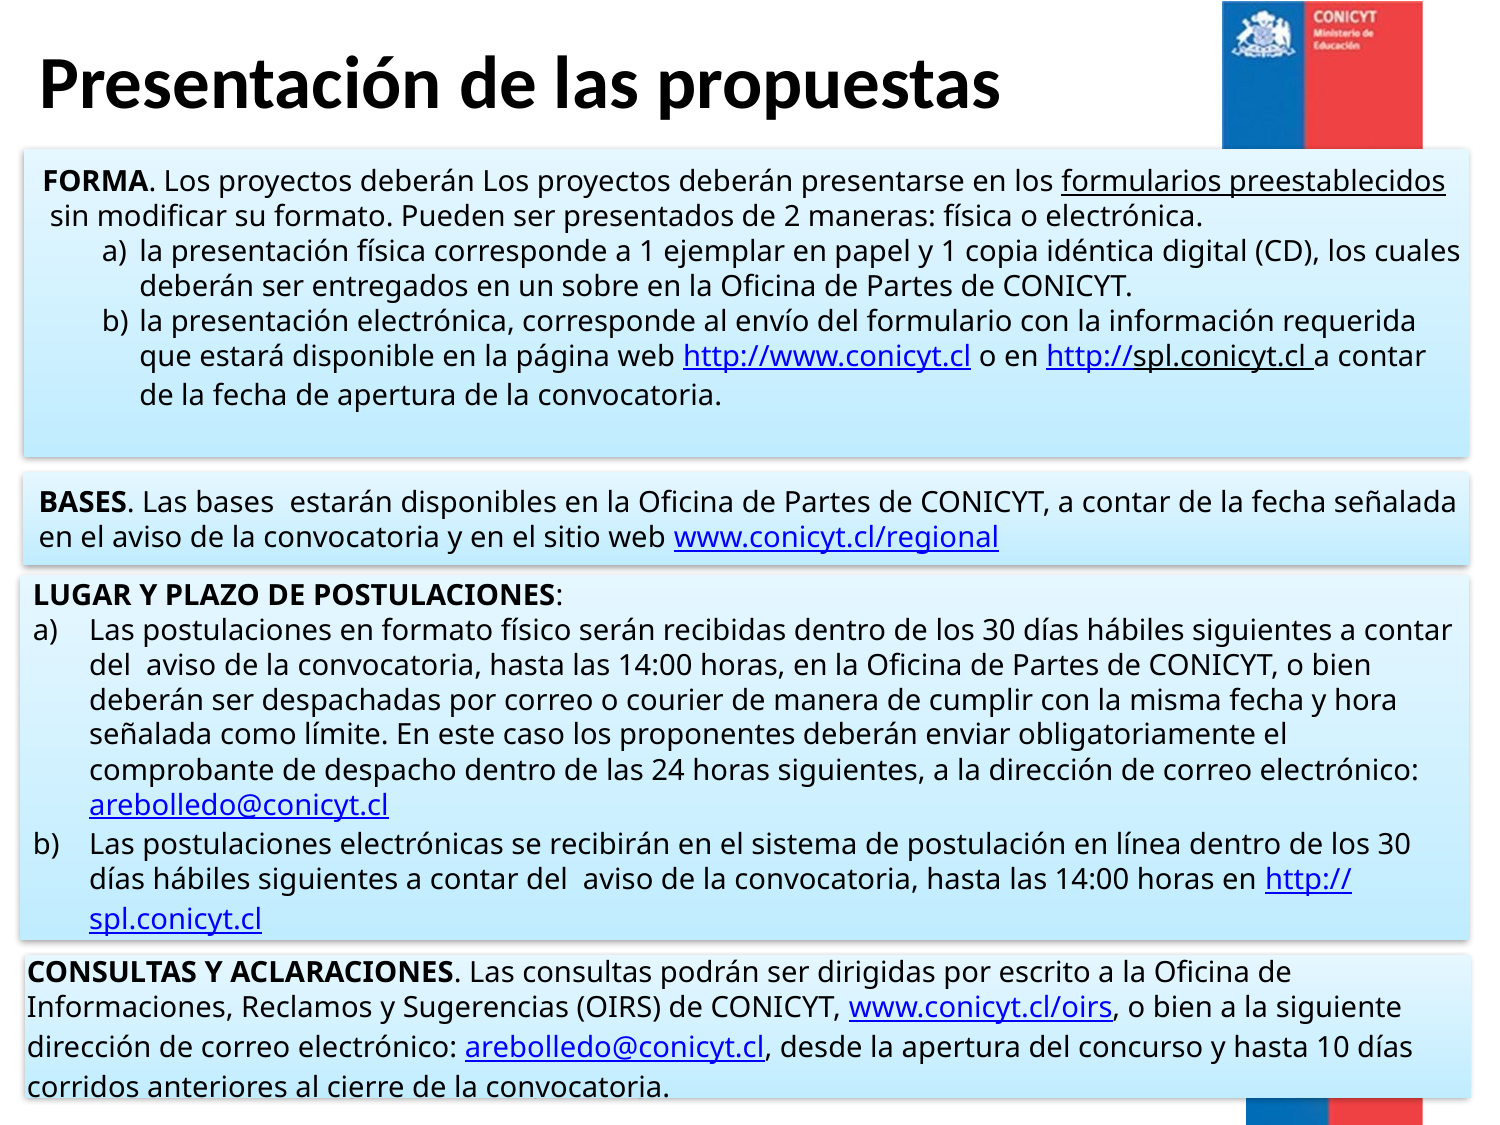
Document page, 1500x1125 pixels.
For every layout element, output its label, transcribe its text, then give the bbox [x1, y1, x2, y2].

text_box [20, 472, 1470, 565]
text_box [20, 575, 1470, 941]
text_box FORMA. Los proyectos deberán Los proyectos deberán presentarse en los formularios preestablecidos sin modificar su formato. Pueden ser presentados de 2 maneras: física o electrónica. la presentación física corresponde a 1 ejemplar en papel y 1 copia idéntica digital (CD), los cuales deberán ser entregados en un sobre en la Oficina de Partes de CONICYT. la presentación electrónica, corresponde al envío del formulario con la información requerida que estará disponible en la página web http://www.conicyt.cl o en http://spl.conicyt.cl a contar de la fecha de apertura de la convocatoria. [24, 149, 1469, 457]
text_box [24, 955, 1472, 1098]
text_box Presentación de las propuestas [24, 26, 1218, 121]
picture [1246, 1098, 1423, 1125]
picture [1222, 1, 1423, 149]
